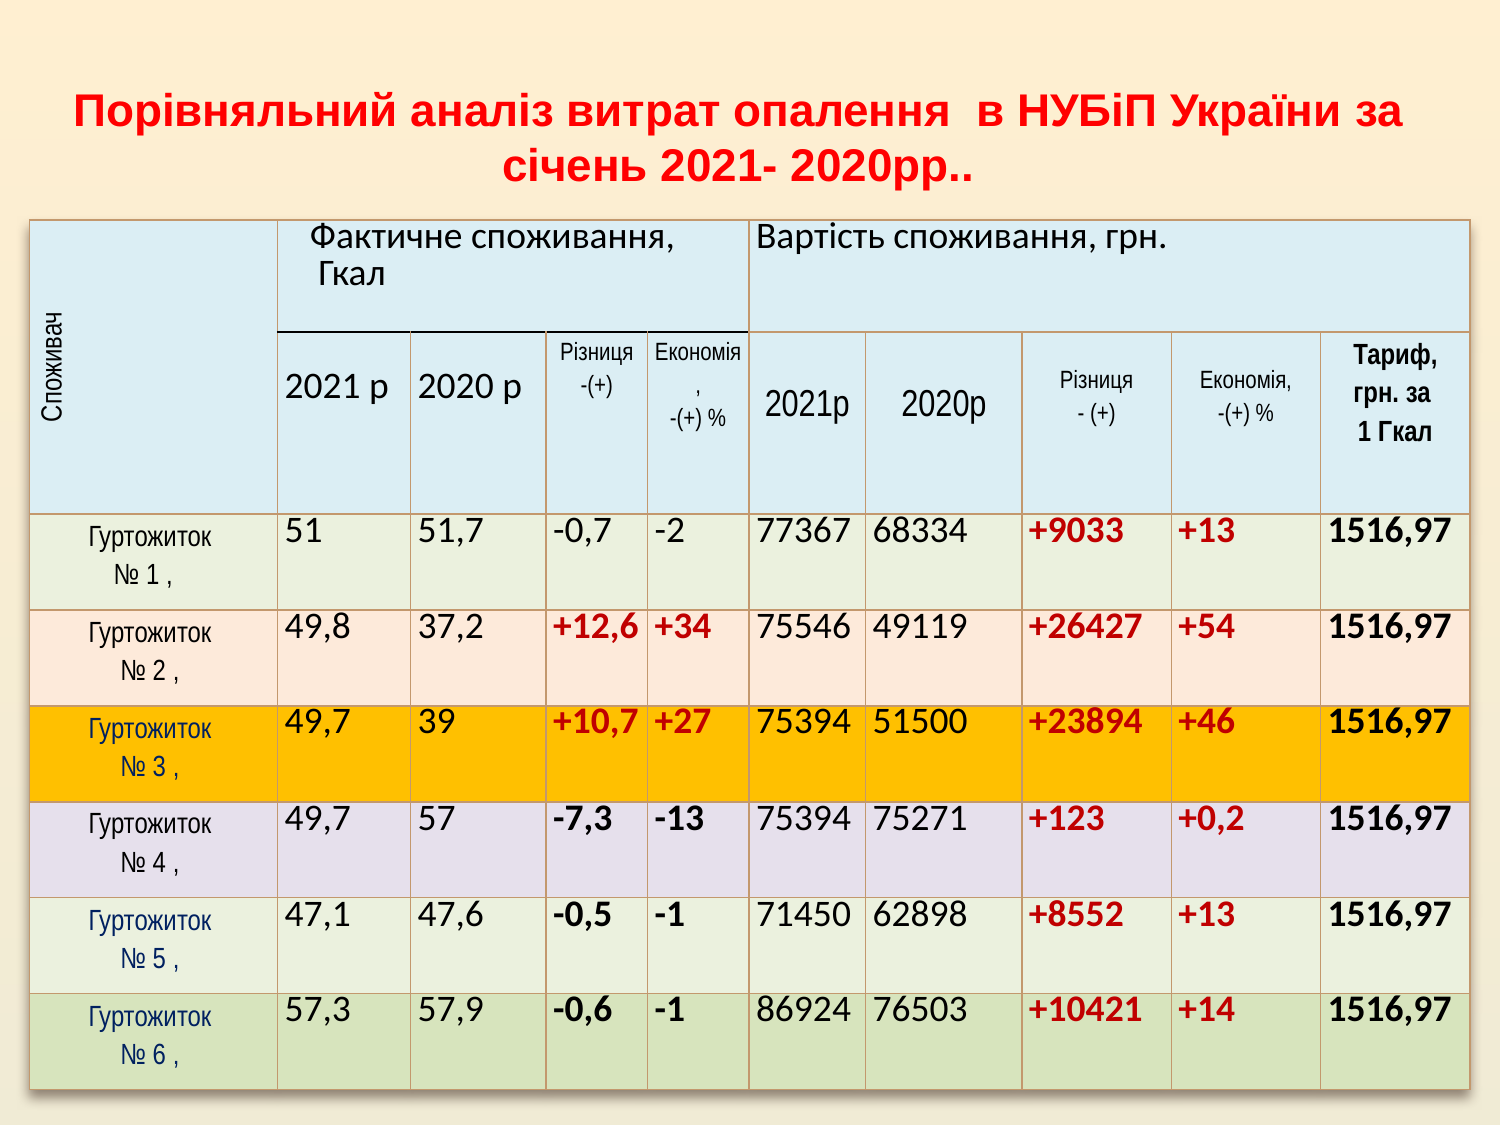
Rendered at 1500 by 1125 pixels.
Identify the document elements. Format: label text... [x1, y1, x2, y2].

table_cell 51 [278, 515, 410, 609]
table_cell 37,2 [411, 611, 545, 705]
table_cell 49,8 [278, 611, 410, 705]
title Порівняльний аналіз витрат опалення в НУБіП України за січень 2021- 2020рр.. [29, 42, 1447, 219]
table_cell Гуртожиток № 3 , [30, 707, 277, 801]
table_cell 49,7 [278, 803, 410, 897]
table_header Фактичне споживання, Гкал [278, 221, 748, 331]
table_header Споживач [30, 221, 277, 513]
table_cell 1516,97 [1321, 707, 1469, 801]
table_cell +0,2 [1172, 803, 1320, 897]
table_cell 47,6 [411, 898, 545, 993]
table_cell Економія, -(+) % [648, 333, 748, 513]
table_cell -1 [648, 994, 748, 1089]
table_cell -1 [648, 898, 748, 993]
table_cell 49119 [866, 611, 1021, 705]
table_cell 47,1 [278, 898, 410, 993]
table_cell 2021 р [278, 333, 410, 513]
table_cell +10,7 [547, 707, 647, 801]
table_cell Гуртожиток № 5 , [30, 898, 277, 993]
table_cell 75546 [750, 611, 865, 705]
table_cell -13 [648, 803, 748, 897]
table_cell 1516,97 [1321, 994, 1469, 1089]
table_cell Різниця - (+) [1023, 333, 1171, 513]
table_cell 75394 [750, 707, 865, 801]
table_cell 76503 [866, 994, 1021, 1089]
table_cell 1516,97 [1321, 515, 1469, 609]
table_cell 86924 [750, 994, 865, 1089]
table_cell +34 [648, 611, 748, 705]
table_cell 51500 [866, 707, 1021, 801]
table_cell +23894 [1023, 707, 1171, 801]
table_cell Економія, -(+) % [1172, 333, 1320, 513]
table_cell +123 [1023, 803, 1171, 897]
table_cell Гуртожиток № 2 , [30, 611, 277, 705]
table_cell 1516,97 [1321, 611, 1469, 705]
table_cell 51,7 [411, 515, 545, 609]
table_cell +14 [1172, 994, 1320, 1089]
table_header Вартість споживання, грн. [750, 221, 1469, 331]
table_cell 57 [411, 803, 545, 897]
table_cell 2021р [750, 333, 865, 513]
table_cell 2020 р [411, 333, 545, 513]
table_cell +54 [1172, 611, 1320, 705]
table_cell -7,3 [547, 803, 647, 897]
table_cell 75394 [750, 803, 865, 897]
table_cell +8552 [1023, 898, 1171, 993]
table_cell +12,6 [547, 611, 647, 705]
table_cell 1516,97 [1321, 803, 1469, 897]
table_cell +13 [1172, 898, 1320, 993]
table_cell -0,6 [547, 994, 647, 1089]
table_cell 57,9 [411, 994, 545, 1089]
table_cell 57,3 [278, 994, 410, 1089]
table_cell +9033 [1023, 515, 1171, 609]
table_cell -0,5 [547, 898, 647, 993]
table_cell 49,7 [278, 707, 410, 801]
table_cell +26427 [1023, 611, 1171, 705]
table_cell 68334 [866, 515, 1021, 609]
table_cell 39 [411, 707, 545, 801]
table_cell Тариф, грн. за 1 Гкал [1321, 333, 1469, 513]
table_cell 71450 [750, 898, 865, 993]
table_cell +46 [1172, 707, 1320, 801]
table_cell Гуртожиток № 1 , [30, 515, 277, 609]
table_cell 2020р [866, 333, 1021, 513]
table_cell 1516,97 [1321, 898, 1469, 993]
table_cell -2 [648, 515, 748, 609]
table_cell +27 [648, 707, 748, 801]
table_cell Різниця -(+) [547, 333, 647, 513]
table_cell +13 [1172, 515, 1320, 609]
table_cell 62898 [866, 898, 1021, 993]
table_cell Гуртожиток № 4 , [30, 803, 277, 897]
table_cell 77367 [750, 515, 865, 609]
table_cell -0,7 [547, 515, 647, 609]
table_cell 75271 [866, 803, 1021, 897]
table_cell Гуртожиток № 6 , [30, 994, 277, 1089]
table_cell +10421 [1023, 994, 1171, 1089]
